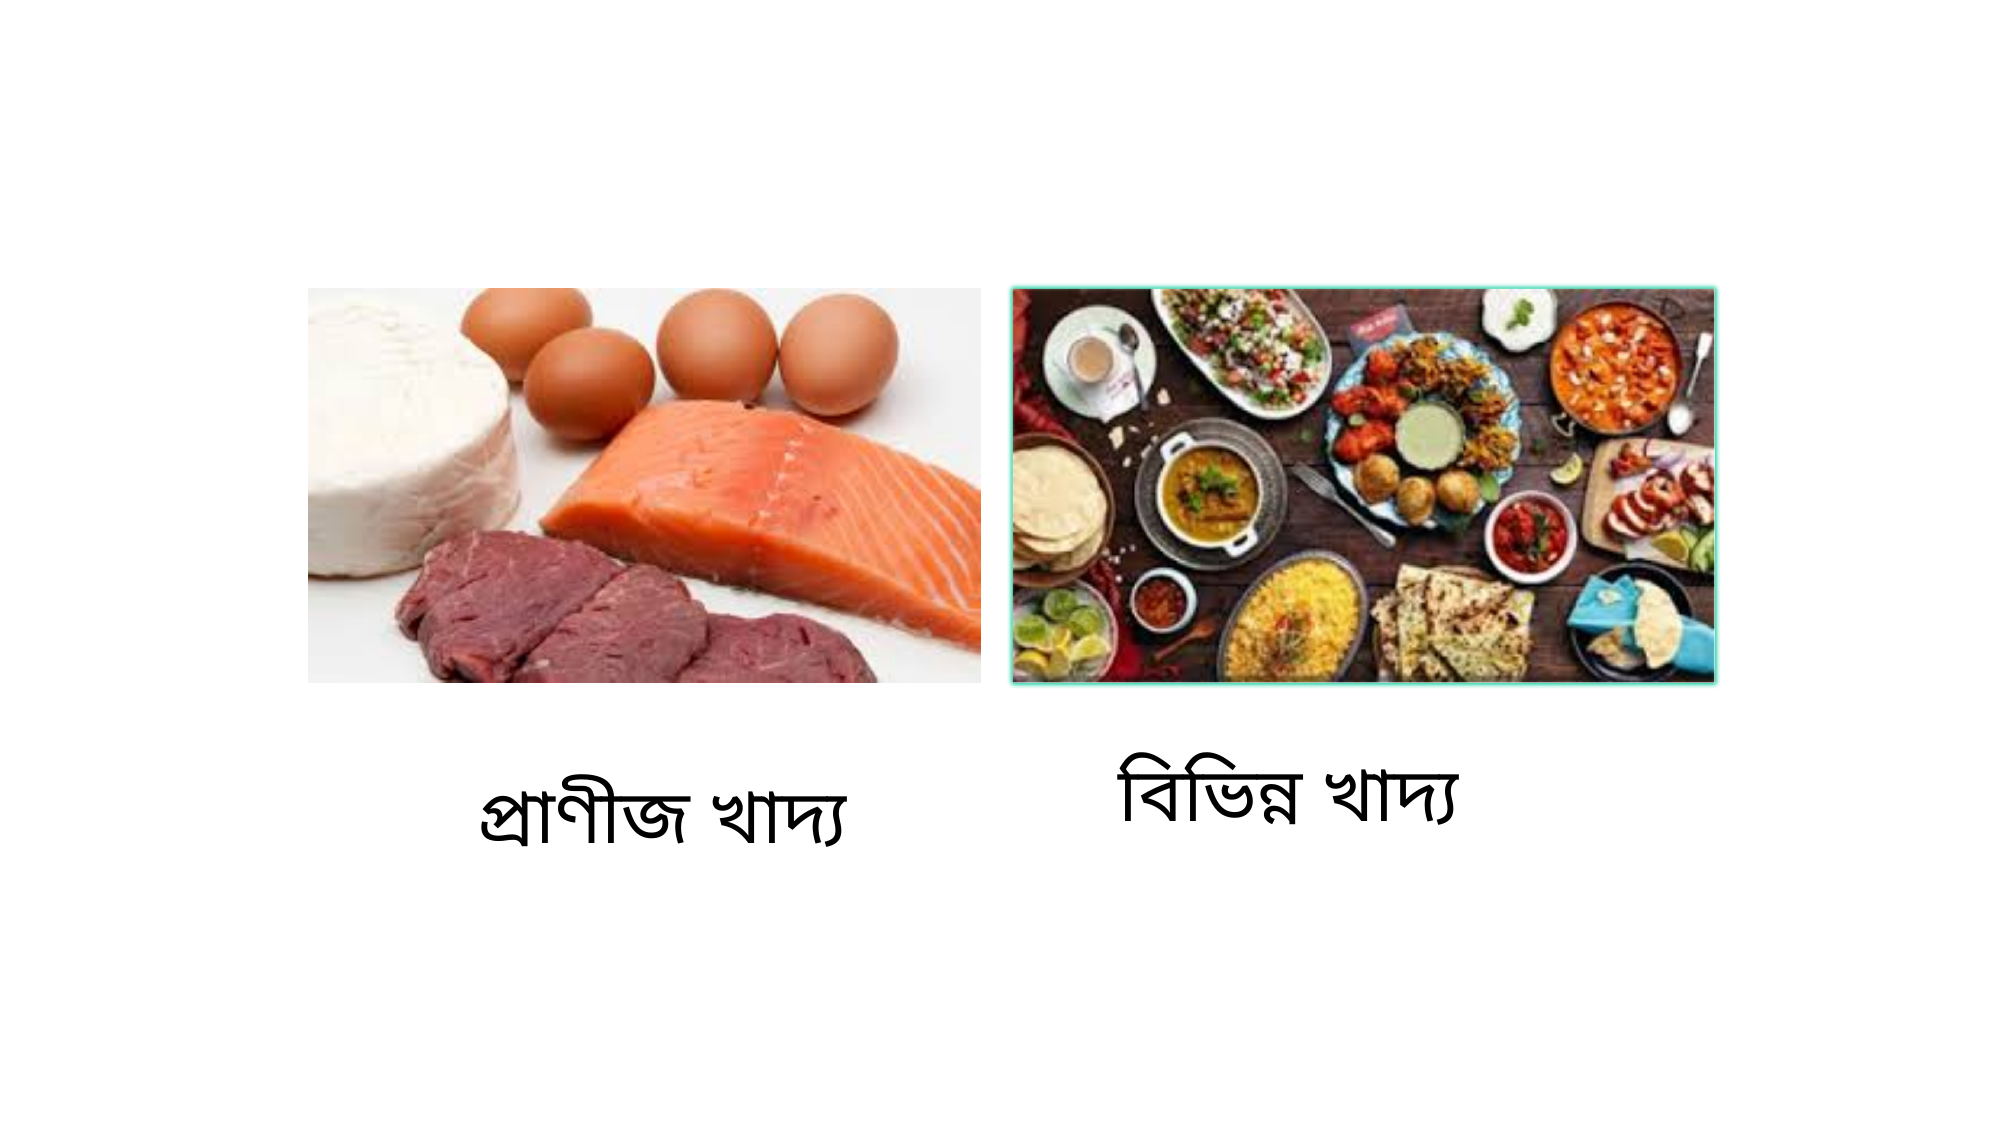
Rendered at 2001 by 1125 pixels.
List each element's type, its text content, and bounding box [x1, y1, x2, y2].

picture [308, 288, 981, 683]
picture [1013, 288, 1715, 683]
text_box প্রাণীজ খাদ্য [463, 761, 897, 866]
text_box বিভিন্ন খাদ্য [1104, 739, 1624, 844]
